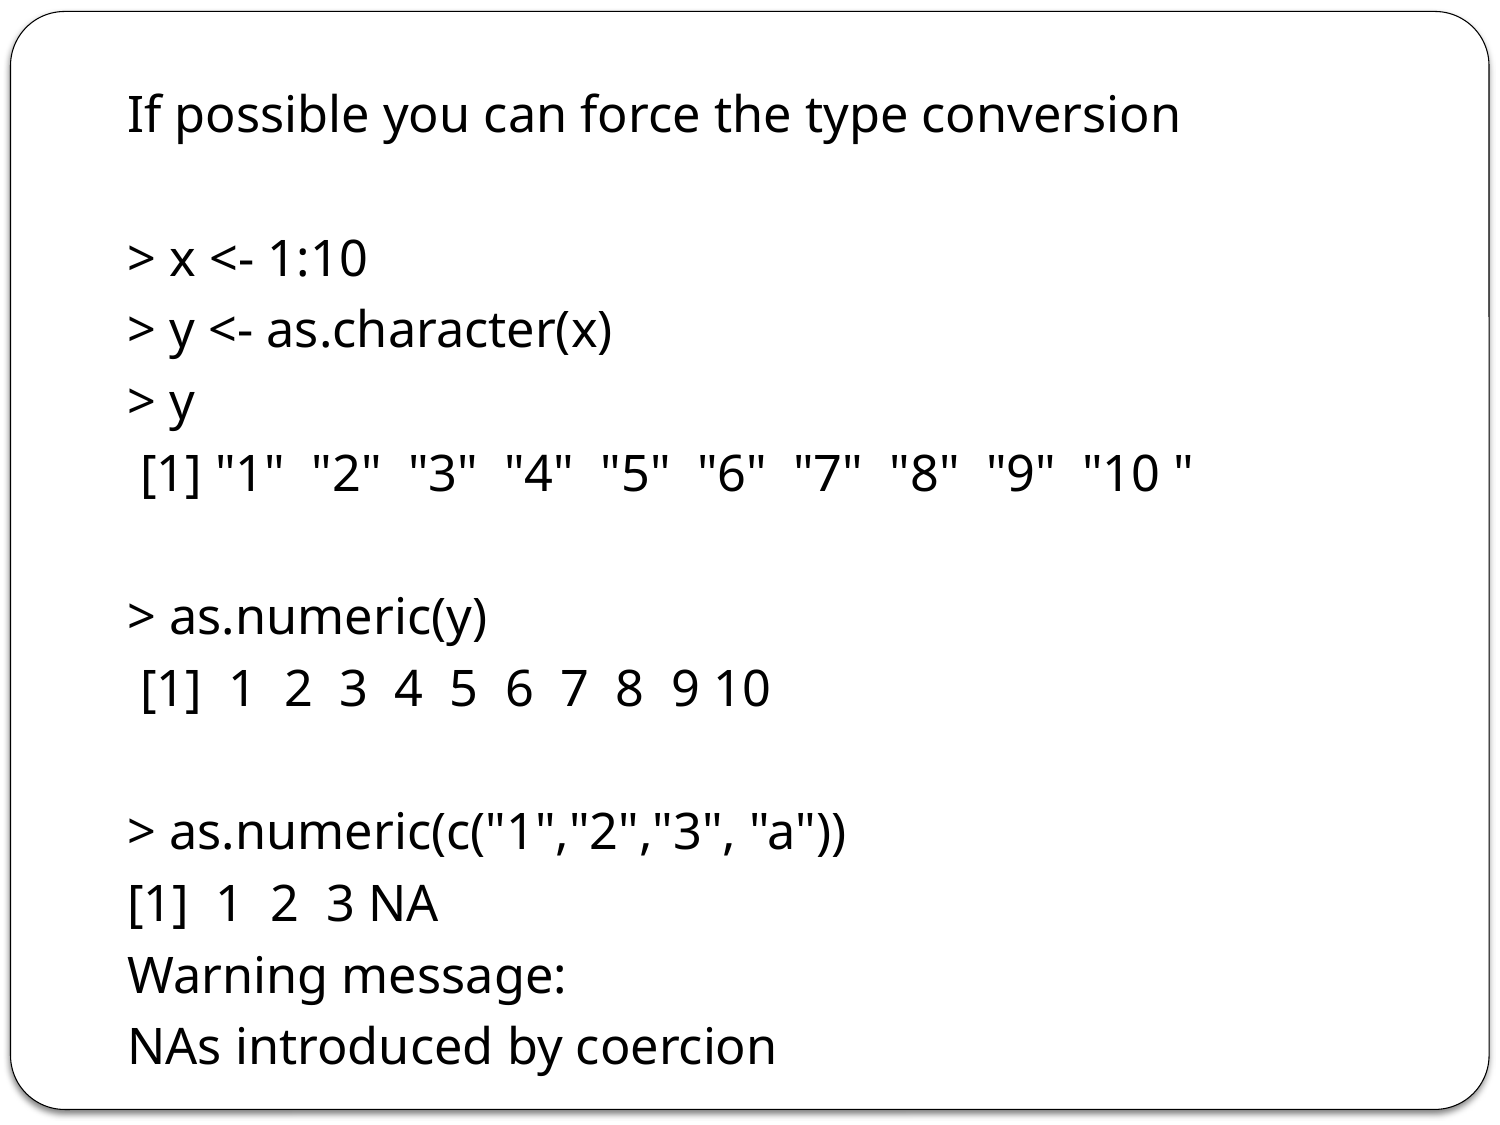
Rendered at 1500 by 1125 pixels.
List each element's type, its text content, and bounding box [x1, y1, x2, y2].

list If possible you can force the type conversion > x <- 1:10 > y <- as.character(x) > y [1] "1" "2" "3" "4" "5" "6" "7" "8" "9" "10 " > as.numeric(y) [1] 1 2 3 4 5 6 7 8 9 10 > as.numeric(c("1","2","3", "a")) [1] 1 2 3 NA Warning message: NAs introduced by coercion [112, 75, 1438, 1088]
